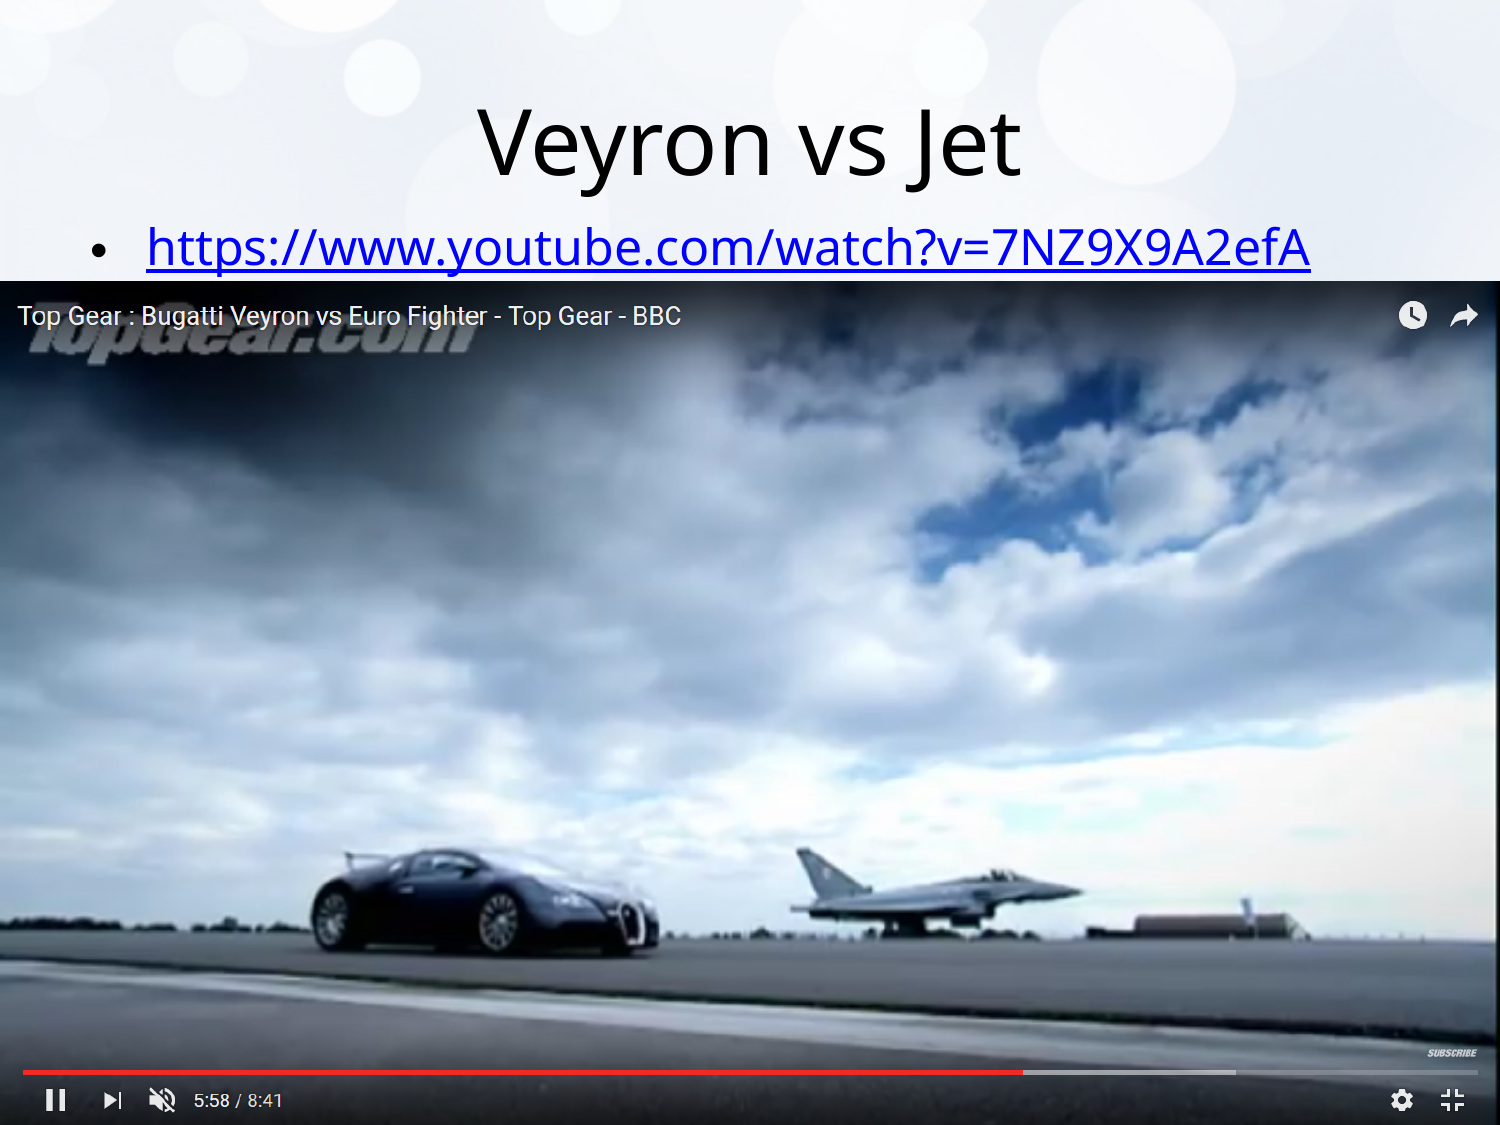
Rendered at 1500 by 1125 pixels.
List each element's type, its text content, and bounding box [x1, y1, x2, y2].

list https://www.youtube.com/watch?v=7NZ9X9A2efA [75, 208, 1425, 279]
title Veyron vs Jet [75, 45, 1425, 208]
picture [0, 280, 1500, 1125]
